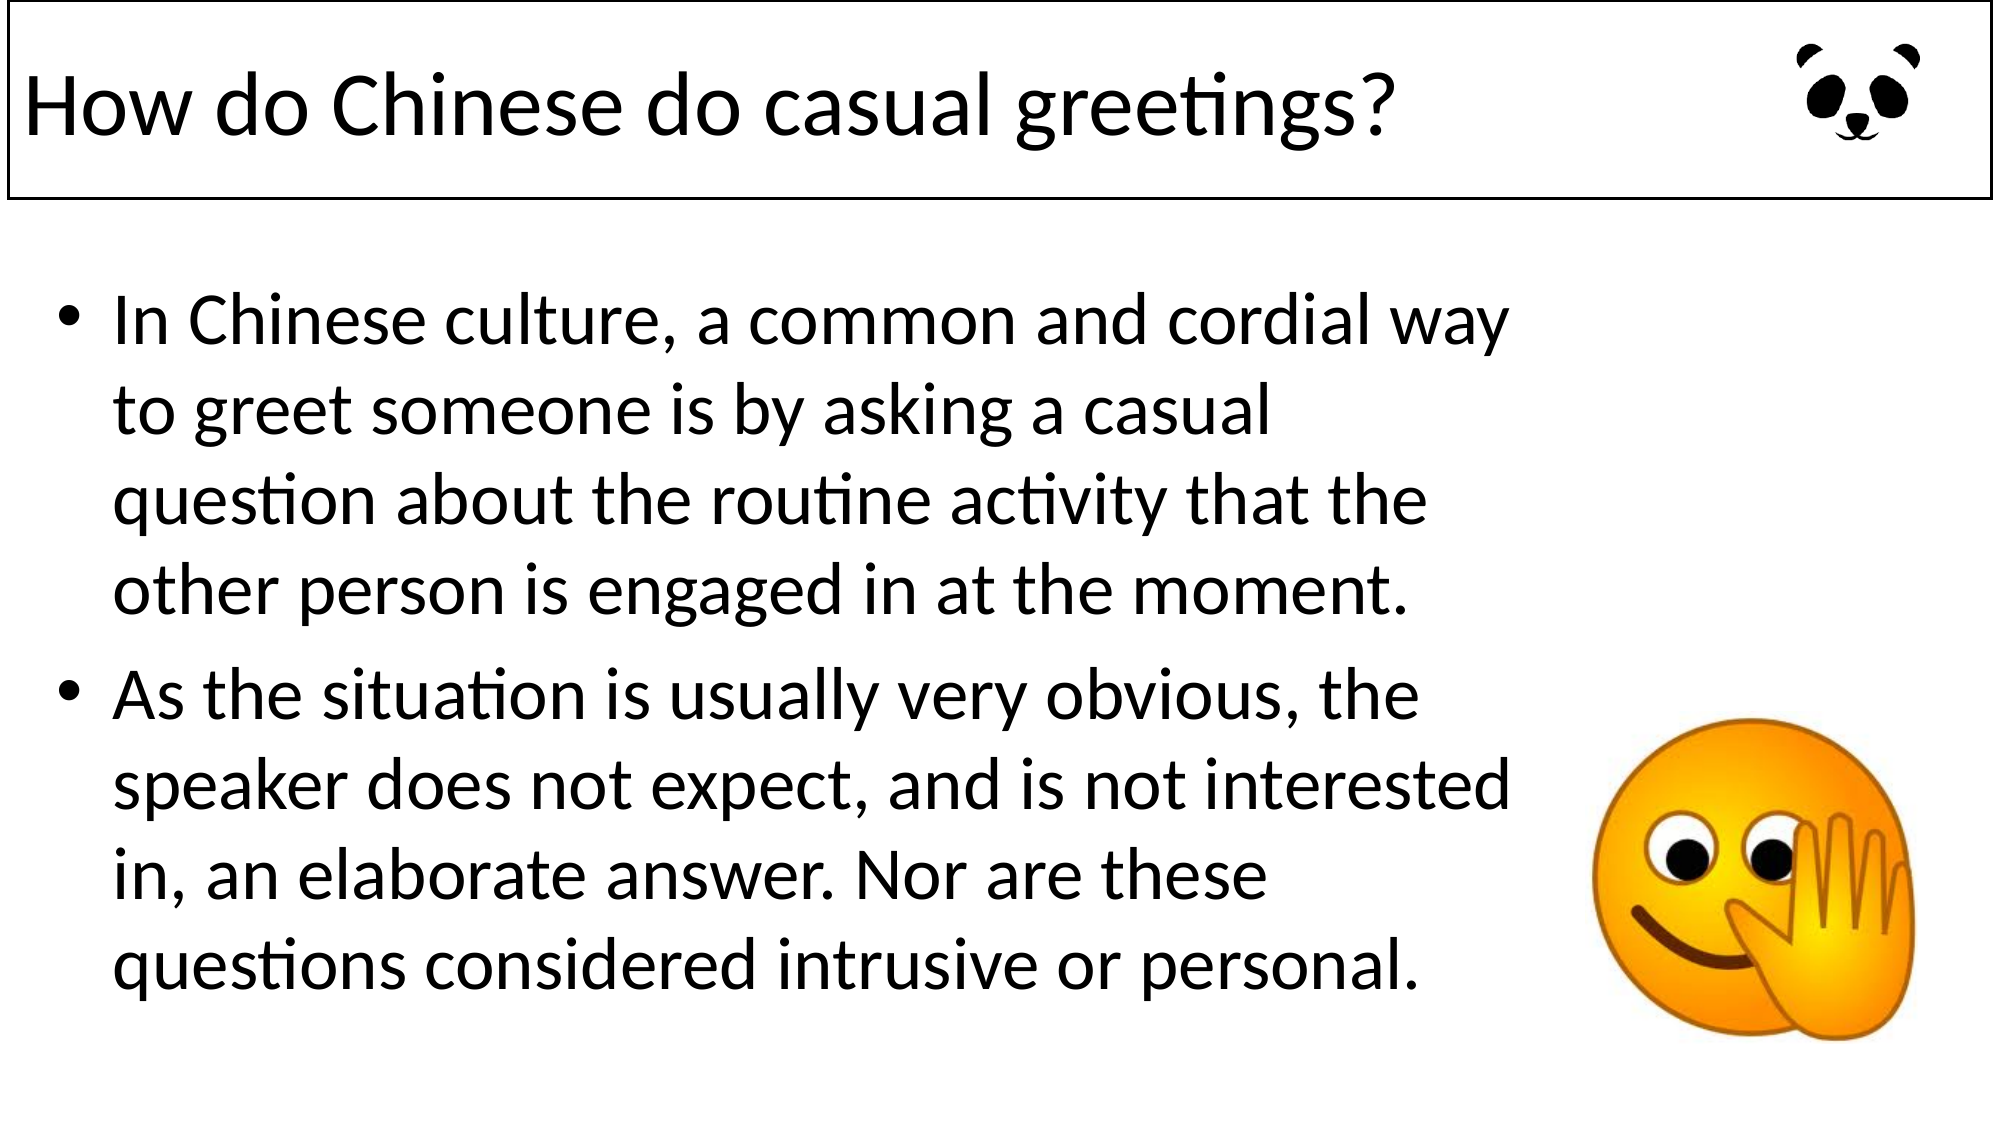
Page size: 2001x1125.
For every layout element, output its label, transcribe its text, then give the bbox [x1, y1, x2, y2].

picture [1775, 14, 1939, 178]
list In Chinese culture, a common and cordial way to greet someone is by asking a casual question about the routine activity that the other person is engaged in at the moment. As the situation is usually very obvious, the speaker does not expect, and is not interested in, an elaborate answer. Nor are these questions considered intrusive or personal. [41, 261, 1541, 1061]
title How do Chinese do casual greetings? [7, 0, 1993, 199]
picture [1585, 711, 1919, 1044]
